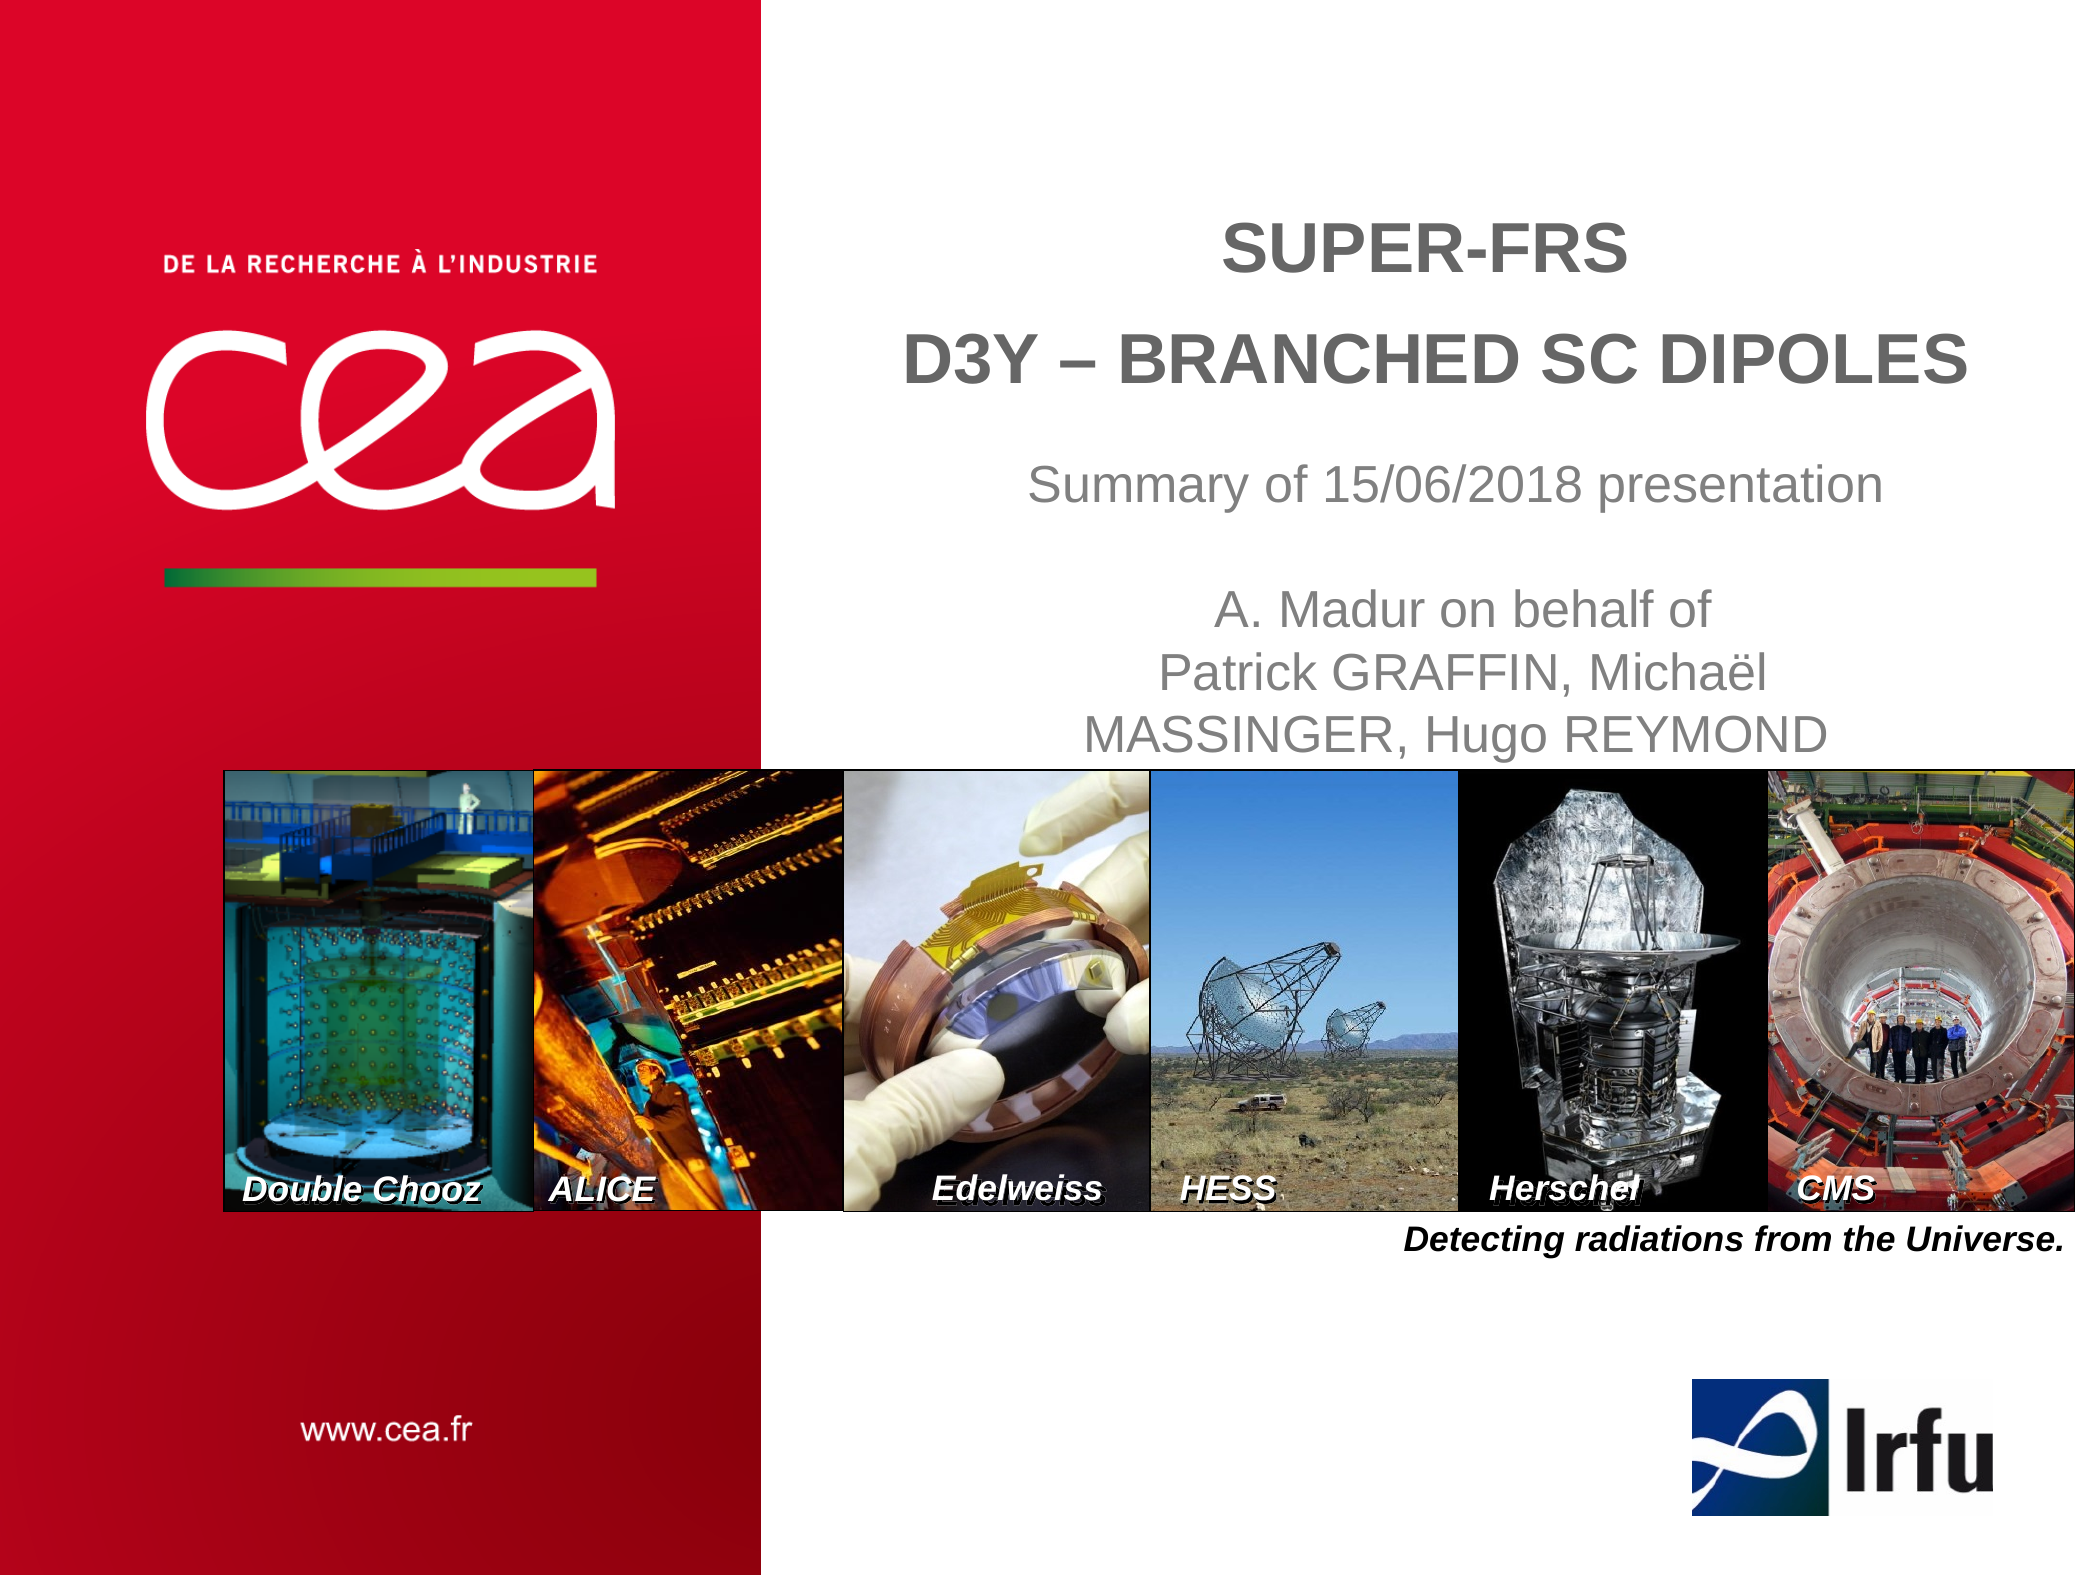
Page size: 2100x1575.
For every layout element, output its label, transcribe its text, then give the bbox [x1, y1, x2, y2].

picture [0, 0, 761, 1575]
picture [1151, 774, 1458, 1211]
picture [844, 771, 1149, 1211]
picture [225, 771, 533, 1211]
text_box Summary of 15/06/2018 presentation A. Madur on behalf of Patrick GRAFFIN, Michaël MASSINGER, Hugo REYMOND [1000, 440, 1927, 774]
picture [1768, 771, 2074, 1211]
title Super-FRS D3y – branched SC dipoles [752, 175, 2100, 408]
picture [1460, 774, 1766, 1211]
picture [534, 771, 842, 1210]
picture [1692, 1379, 1993, 1516]
